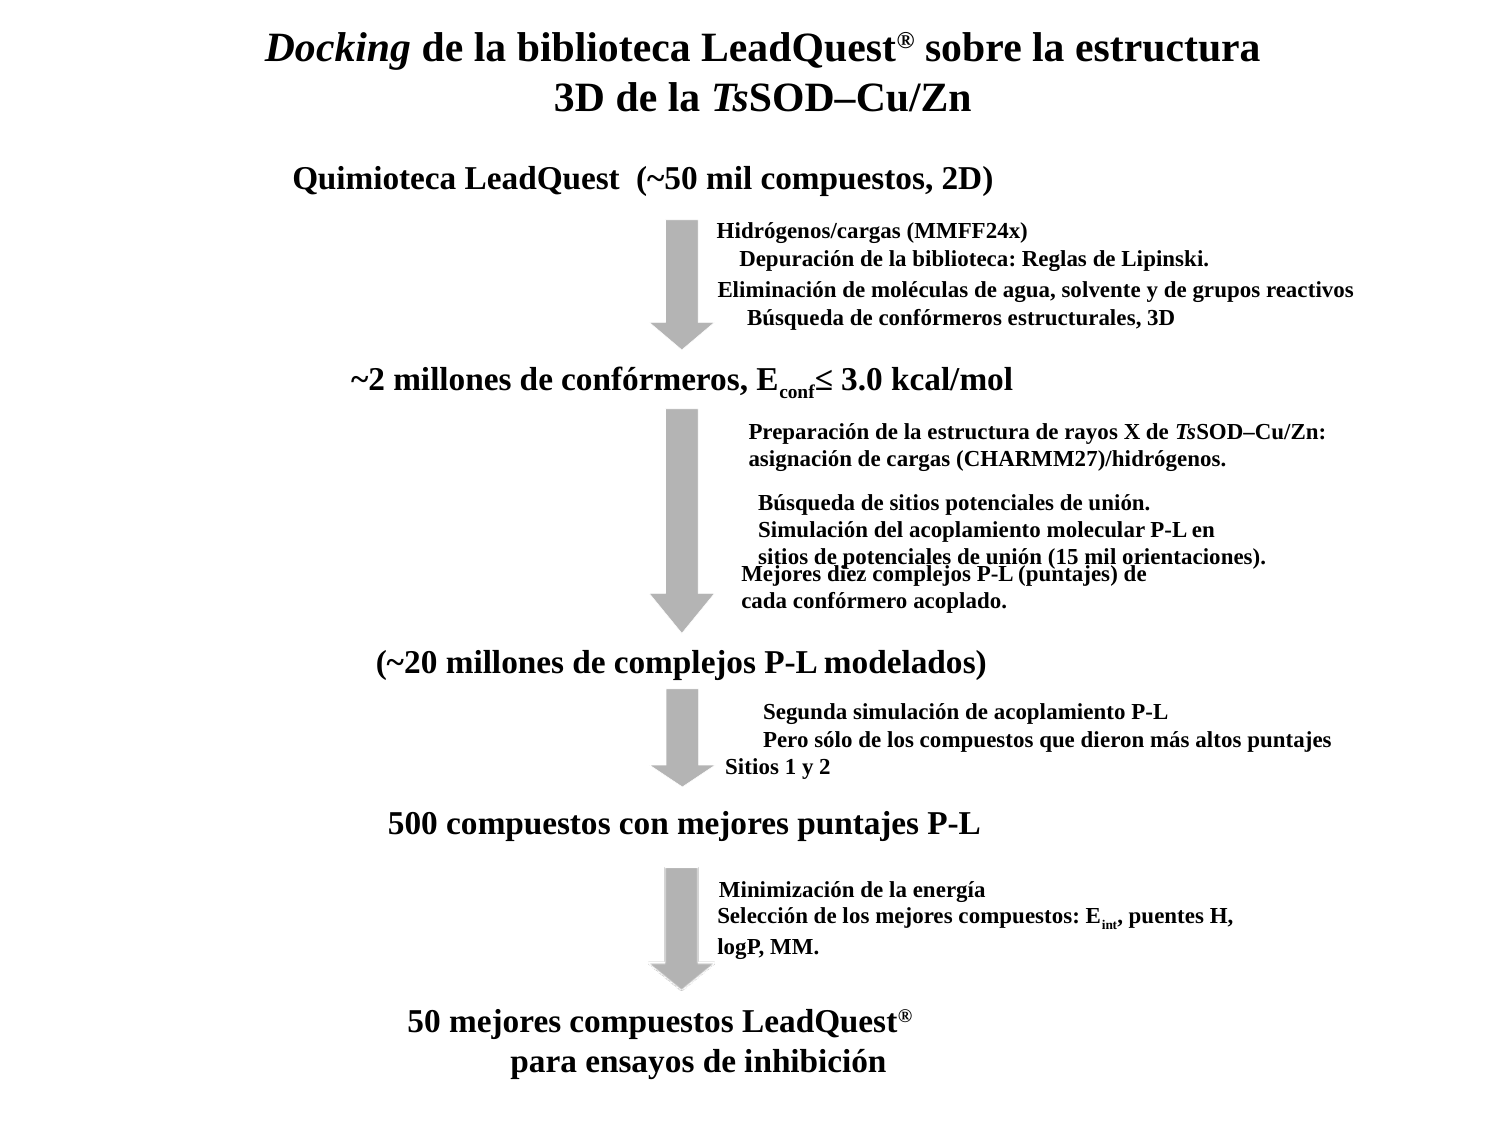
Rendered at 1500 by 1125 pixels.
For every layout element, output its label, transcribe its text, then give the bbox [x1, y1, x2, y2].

text_box Docking de la biblioteca LeadQuest® sobre la estructura 3D de la TsSOD–Cu/Zn [249, 11, 1276, 127]
text_box Segunda simulación de acoplamiento P-L Pero sólo de los compuestos que dieron más altos puntajes [748, 689, 1348, 760]
picture [646, 866, 718, 992]
text_box 500 compuestos con mejores puntajes P-L [372, 793, 997, 849]
text_box Hidrógenos/cargas (MMFF24x) [701, 208, 1044, 251]
text_box [649, 219, 715, 350]
text_box ~2 millones de confórmeros, Econf≤ 3.0 kcal/mol [336, 350, 1029, 411]
text_box Sitios 1 y 2 [710, 744, 846, 787]
text_box (~20 millones de complejos P-L modelados) [361, 633, 1003, 688]
text_box Quimioteca LeadQuest (~50 mil compuestos, 2D) [277, 148, 1100, 204]
text_box Preparación de la estructura de rayos X de TsSOD–Cu/Zn: asignación de cargas (CHARMM27)/hidrógenos. [733, 408, 1348, 479]
text_box Minimización de la energía [719, 867, 1002, 893]
text_box [649, 688, 710, 787]
text_box Depuración de la biblioteca: Reglas de Lipinski. [724, 236, 1231, 267]
text_box Búsqueda de sitios potenciales de unión. Simulación del acoplamiento molecular P-L en sitios de potenciales de unión (15 mil orientaciones). [743, 479, 1283, 577]
text_box Selección de los mejores compuestos: Eint, puentes H, logP, MM. [722, 893, 1255, 967]
text_box Mejores diez complejos P-L (puntajes) de cada confórmero acoplado. [726, 550, 1163, 621]
text_box 50 mejores compuestos LeadQuest® para ensayos de inhibición [359, 991, 1038, 1087]
text_box Búsqueda de confórmeros estructurales, 3D [732, 310, 1191, 338]
text_box Eliminación de moléculas de agua, solvente y de grupos reactivos [702, 267, 1500, 310]
text_box [649, 408, 715, 633]
